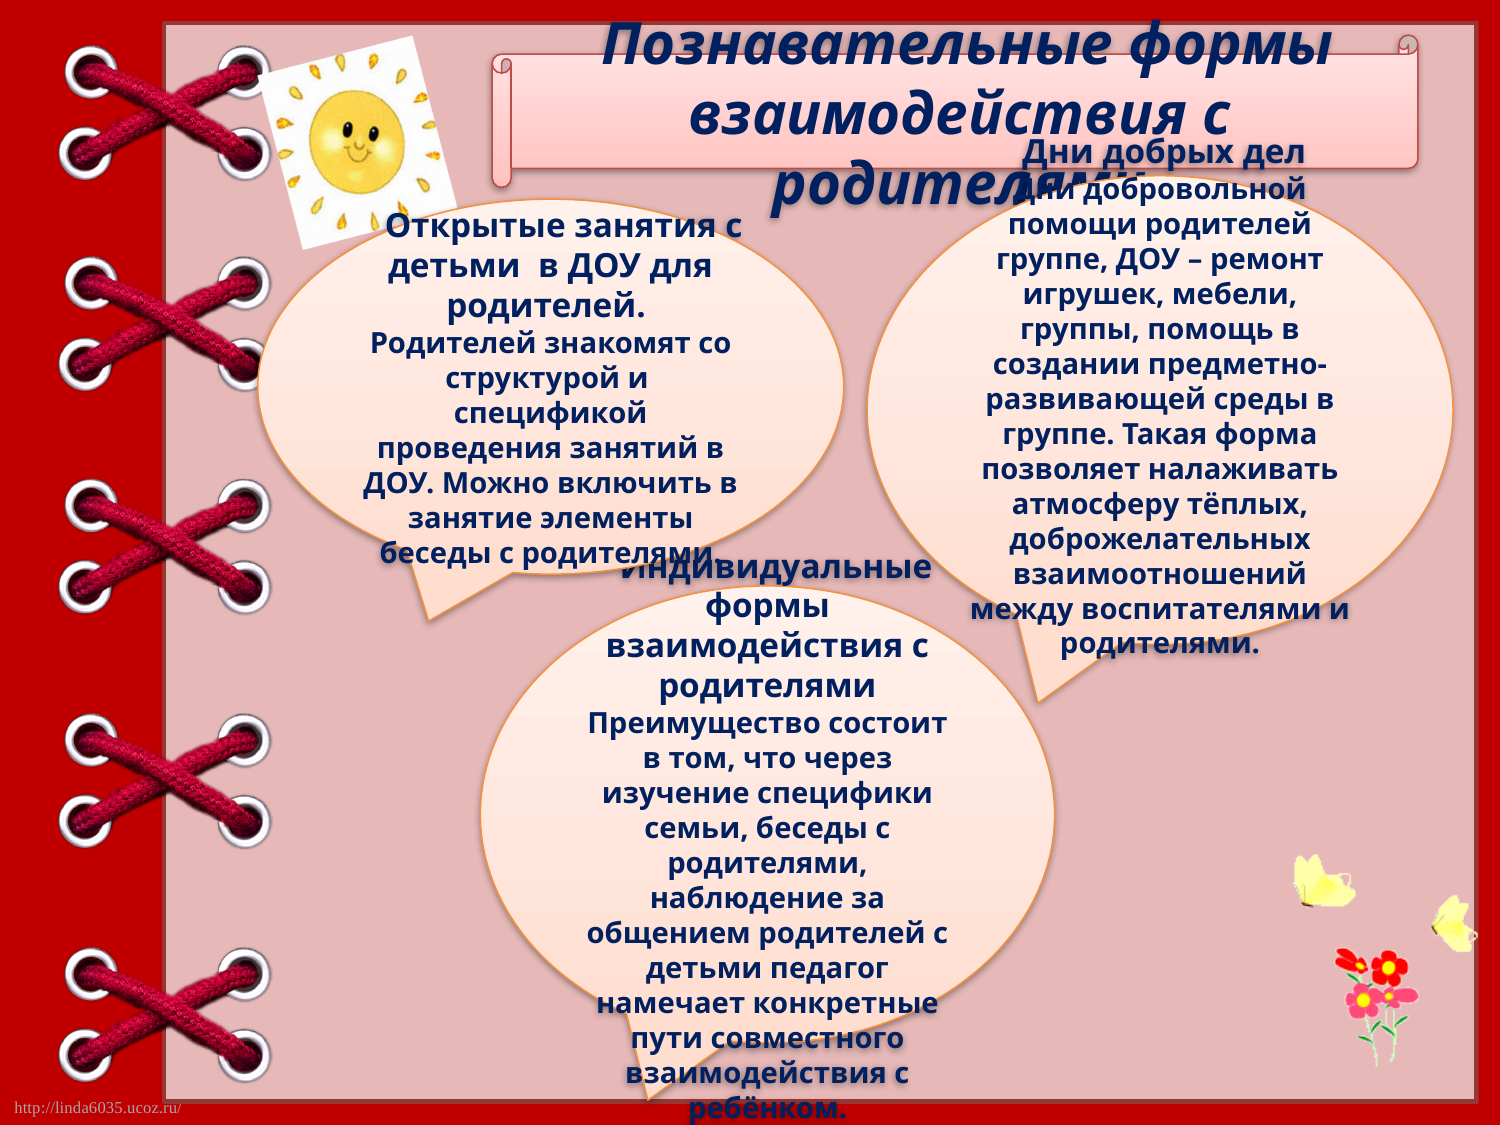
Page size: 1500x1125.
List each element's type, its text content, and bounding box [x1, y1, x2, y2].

picture [35, 246, 286, 413]
text_box Индивидуальные формы взаимодействия с родителями Преимущество состоит в том, что через изучение специфики семьи, беседы с родителями, наблюдение за общением родителей с детьми педагог намечает конкретные пути совместного взаимодействия с ребёнком. [501, 902, 1034, 1101]
text_box Открытые занятия с детьми в ДОУ для родителей. Родителей знакомят со структурой и спецификой проведения занятий в ДОУ. Можно включить в занятие элементы беседы с родителями. [257, 198, 845, 385]
picture [35, 35, 457, 249]
picture [35, 468, 163, 636]
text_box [163, 386, 1466, 895]
picture [1265, 831, 1500, 1067]
text_box Дни добрых дел Дни добровольной помощи родителей группе, ДОУ – ремонт игрушек, мебели, группы, помощь в создании предметно-развивающей среды в группе. Такая форма позволяет налаживать атмосферу тёплых, доброжелательных взаимоотношений между воспитателями и родителями. [868, 174, 1453, 385]
picture [35, 703, 163, 870]
text_box Познавательные формы взаимодействия с родителями [491, 34, 1419, 189]
picture [35, 937, 286, 1104]
